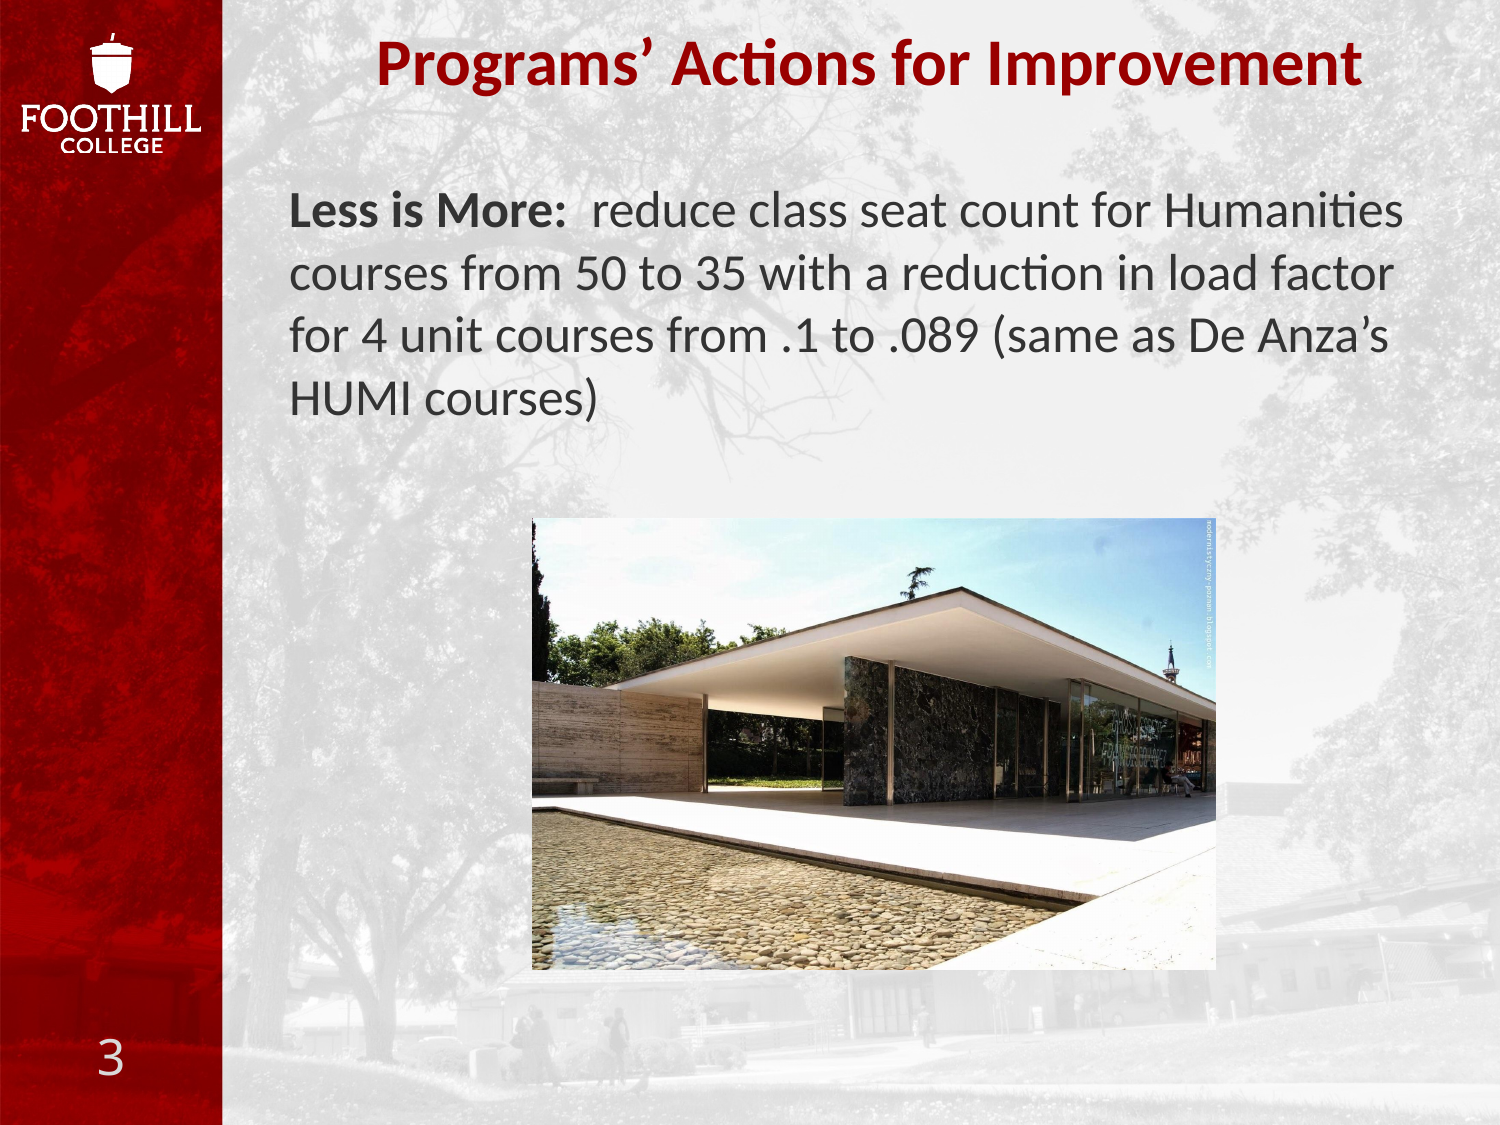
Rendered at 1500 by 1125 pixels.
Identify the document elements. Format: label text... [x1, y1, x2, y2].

title Programs’ Actions for Improvement [223, 0, 1500, 107]
list Less is More: reduce class seat count for Humanities courses from 50 to 35 with a reduction in load factor for 4 unit courses from .1 to .089 (same as De Anza’s HUMI courses) [274, 168, 1446, 1055]
picture [0, 0, 1500, 1125]
